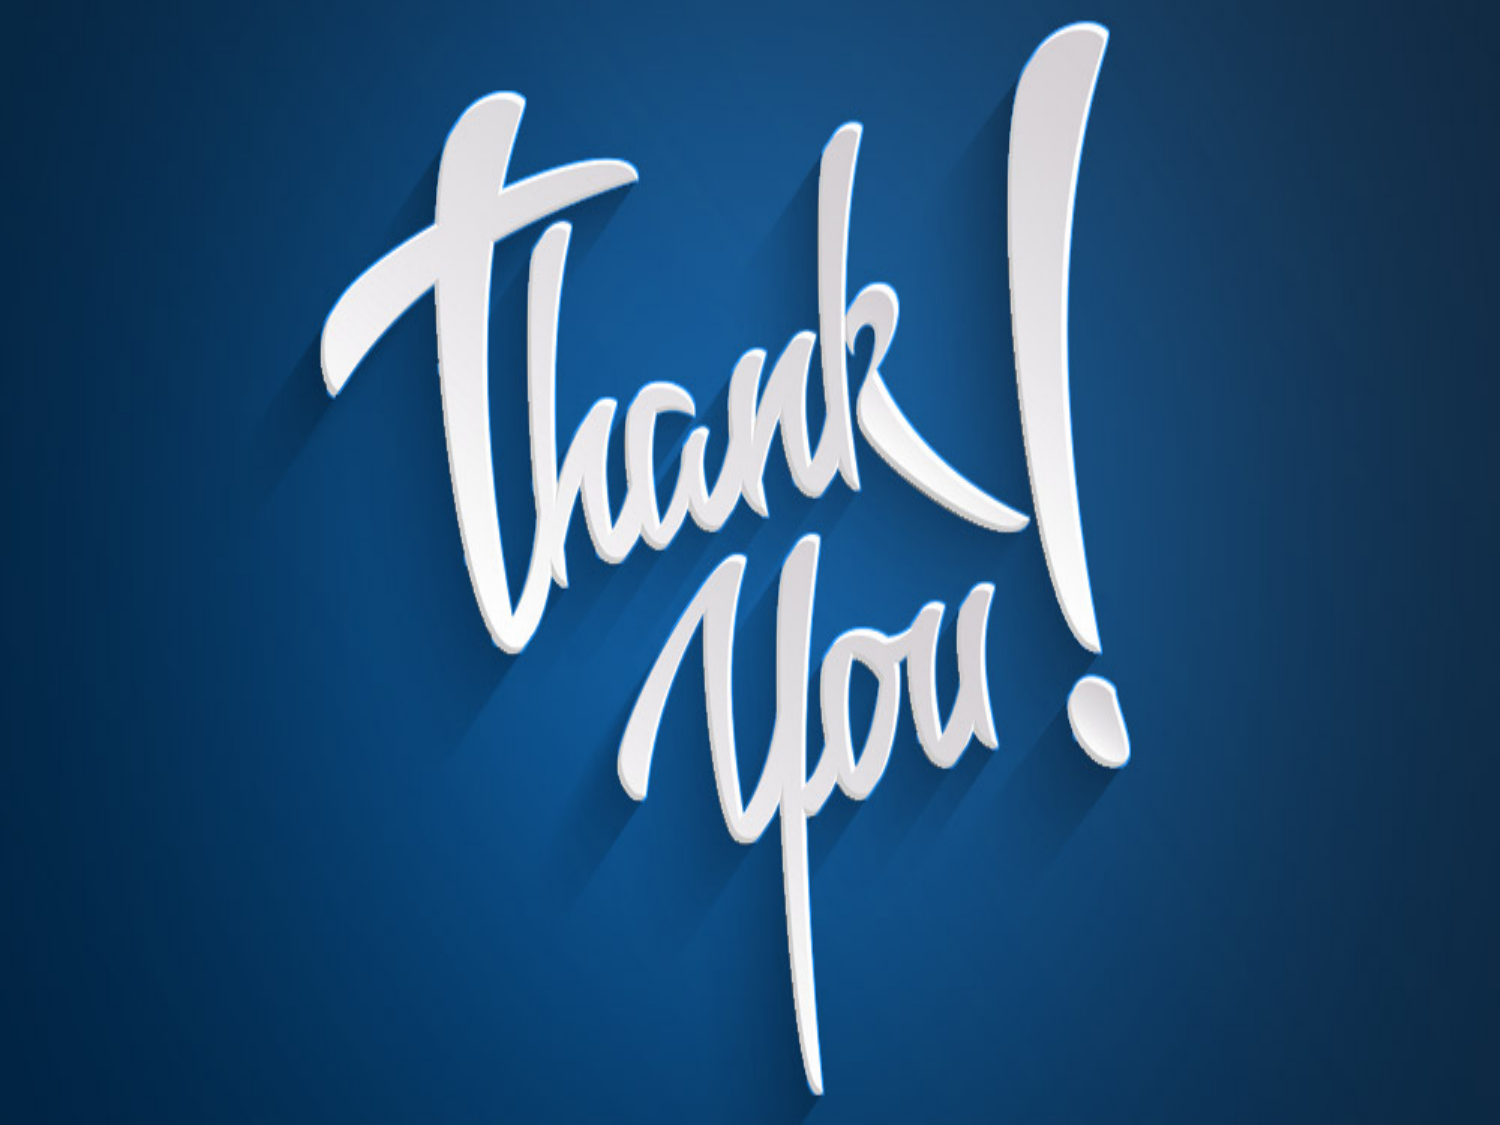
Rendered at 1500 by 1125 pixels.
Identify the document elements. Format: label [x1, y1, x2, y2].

list [0, 0, 1500, 1125]
